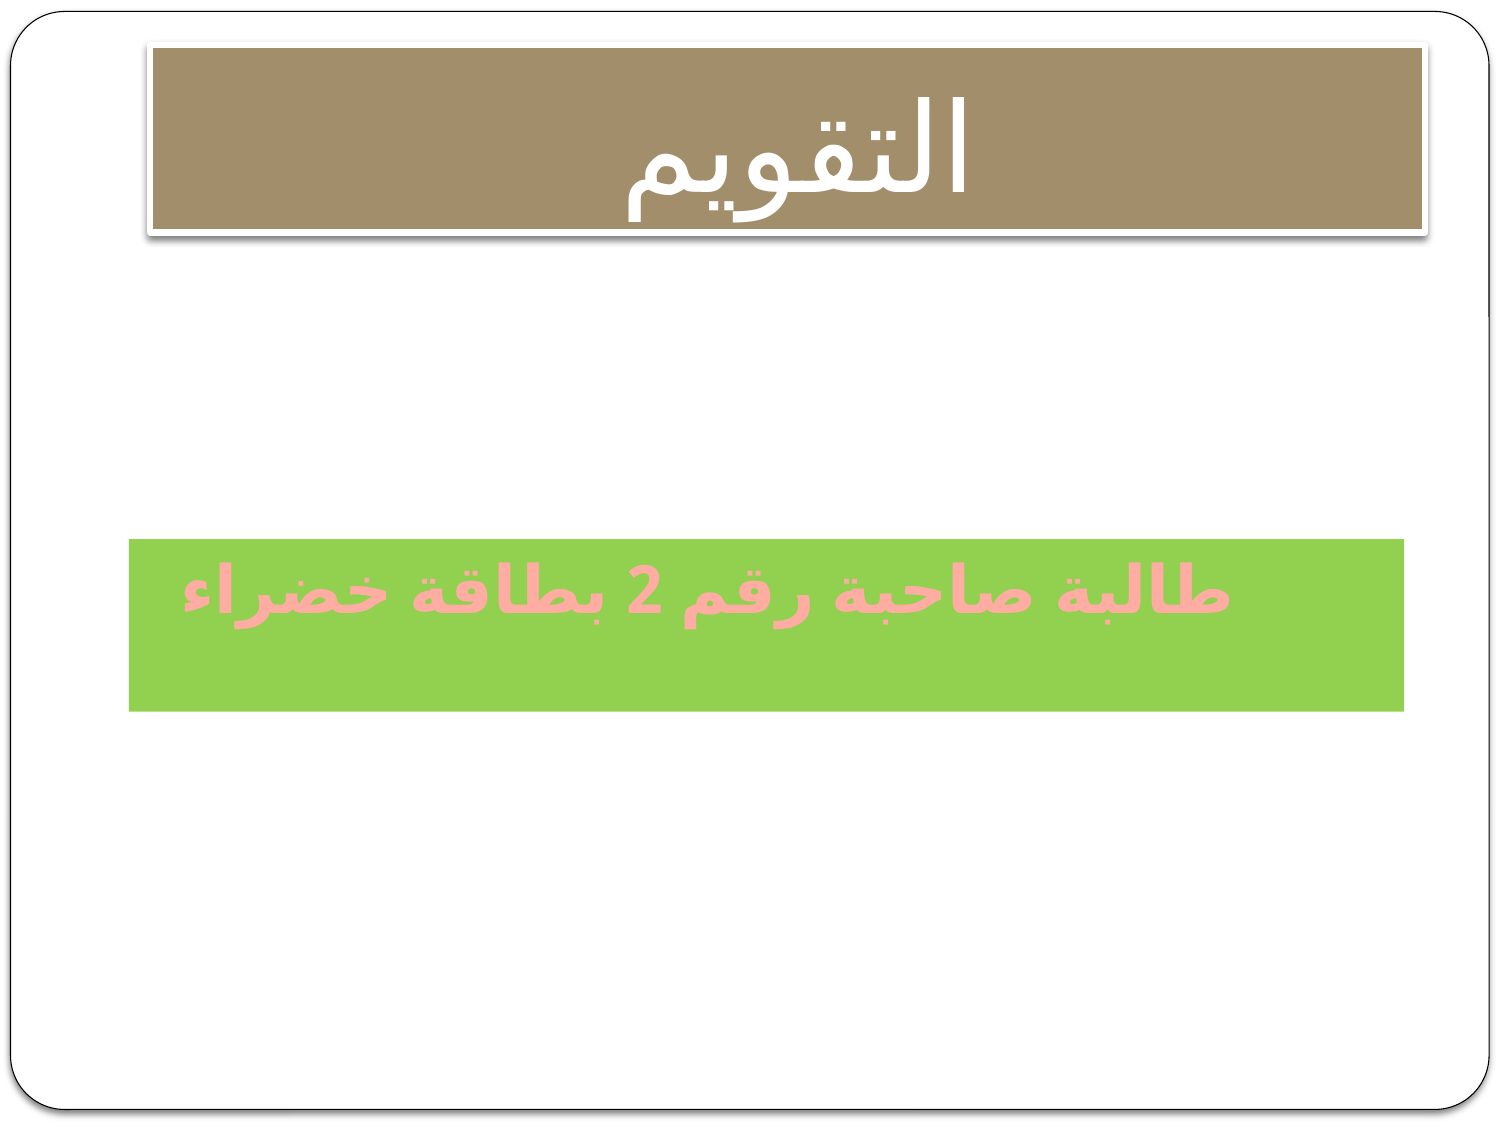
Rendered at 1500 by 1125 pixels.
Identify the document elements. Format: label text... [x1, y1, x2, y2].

list طالبة صاحبة رقم 2 بطاقة خضراء [128, 539, 1404, 712]
title التقويم [147, 42, 1428, 236]
